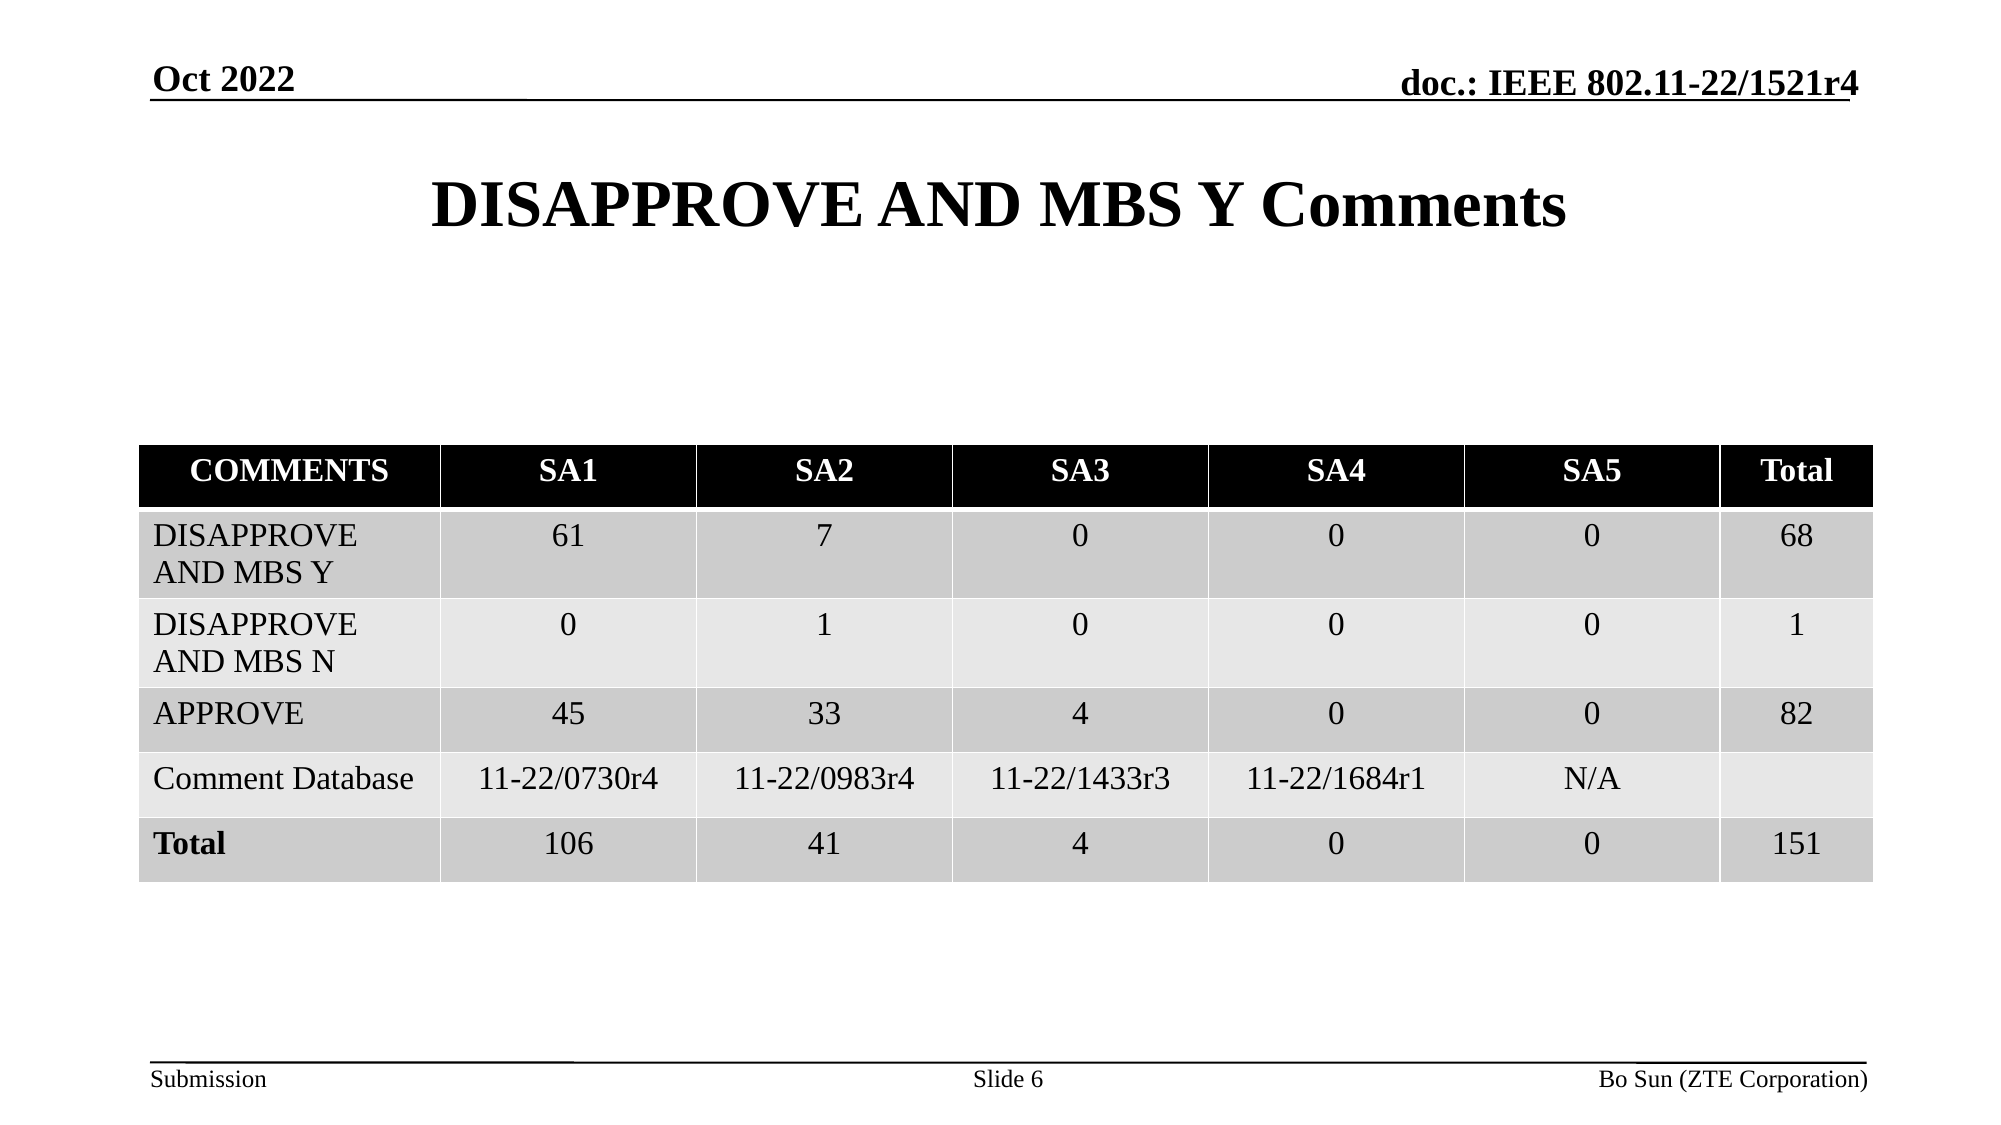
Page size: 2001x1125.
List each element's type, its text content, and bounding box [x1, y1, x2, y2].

table_cell [1721, 753, 1873, 817]
footer Bo Sun (ZTE Corporation) [1171, 1061, 1869, 1093]
table_cell N/A [1465, 753, 1719, 817]
table_cell 0 [1209, 512, 1464, 598]
table_cell 0 [1209, 688, 1464, 752]
table_header SA1 [441, 445, 696, 507]
table_header COMMENTS [139, 445, 440, 507]
table_cell 45 [441, 688, 696, 752]
table_cell DISAPPROVE AND MBS N [139, 599, 440, 687]
table_cell 82 [1721, 688, 1873, 752]
slide_number Slide 6 [950, 1061, 1067, 1123]
table_cell 61 [441, 512, 696, 598]
table_cell 11-22/0730r4 [441, 753, 696, 817]
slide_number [152, 54, 563, 100]
table_header SA5 [1465, 445, 1719, 507]
table_cell Comment Database [139, 753, 440, 817]
table_cell 41 [697, 818, 952, 882]
table_cell 0 [1209, 818, 1464, 882]
table_cell 0 [953, 599, 1208, 687]
table_cell 0 [1209, 599, 1464, 687]
table_cell 0 [1465, 688, 1719, 752]
table_cell 0 [441, 599, 696, 687]
table_cell 11-22/0983r4 [697, 753, 952, 817]
table_cell 4 [953, 688, 1208, 752]
table_cell DISAPPROVE AND MBS Y [139, 512, 440, 598]
table_cell 11-22/1433r3 [953, 753, 1208, 817]
table_cell APPROVE [139, 688, 440, 752]
table_header SA3 [953, 445, 1208, 507]
table_cell 11-22/1684r1 [1209, 753, 1464, 817]
table_header SA4 [1209, 445, 1464, 507]
table_cell 0 [953, 512, 1208, 598]
table_cell 1 [697, 599, 952, 687]
table_cell 4 [953, 818, 1208, 882]
table_header SA2 [697, 445, 952, 507]
table_cell 33 [697, 688, 952, 752]
table_cell 0 [1465, 818, 1719, 882]
table_cell 0 [1465, 512, 1719, 598]
table_cell Total [139, 818, 440, 882]
table_header Total [1721, 445, 1873, 507]
table_cell 1 [1721, 599, 1873, 687]
table_cell 106 [441, 818, 696, 882]
title DISAPPROVE AND MBS Y Comments [149, 112, 1850, 288]
table_cell 0 [1465, 599, 1719, 687]
table_cell 151 [1721, 818, 1873, 882]
table_cell 68 [1721, 512, 1873, 598]
table_cell 7 [697, 512, 952, 598]
